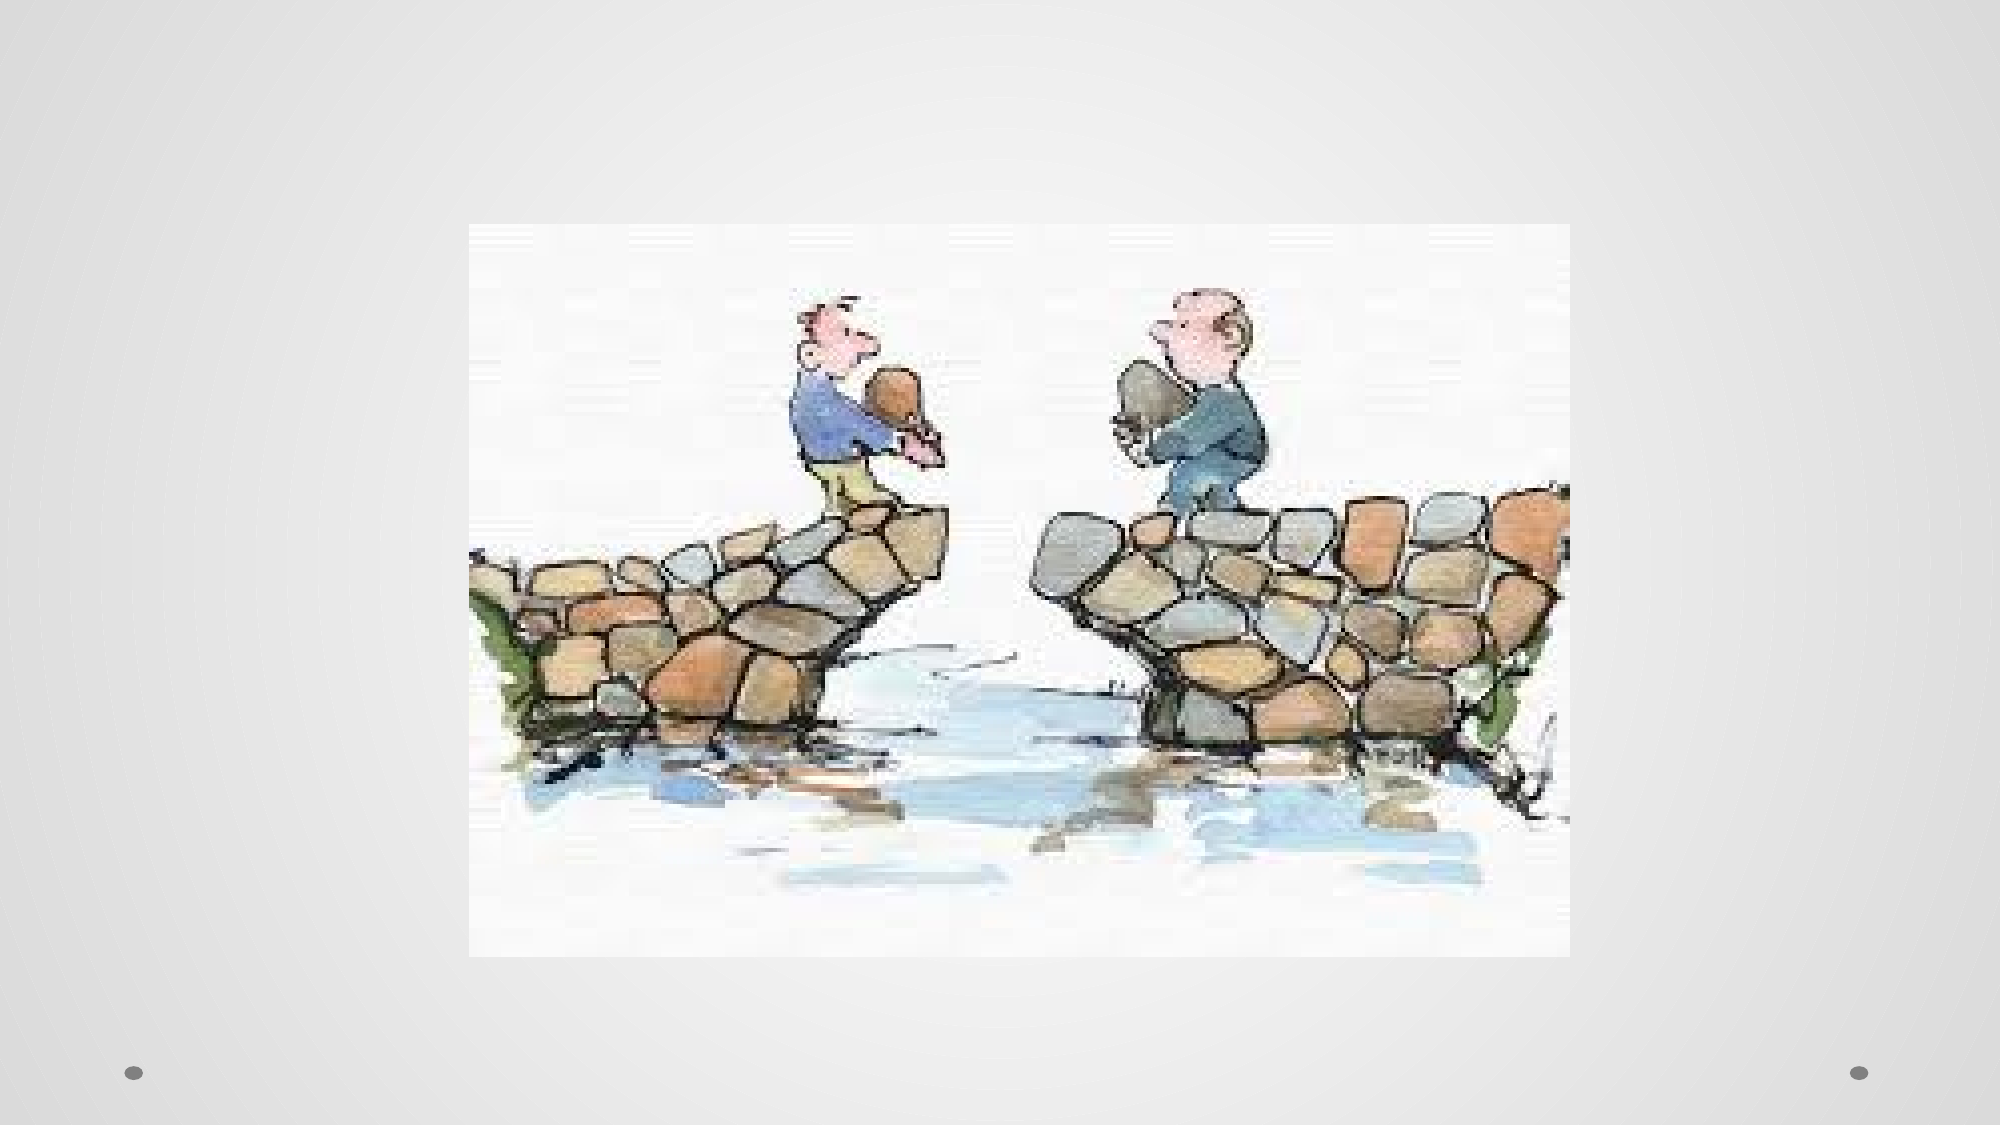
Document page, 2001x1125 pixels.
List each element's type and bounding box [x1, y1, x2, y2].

list [468, 224, 1570, 957]
